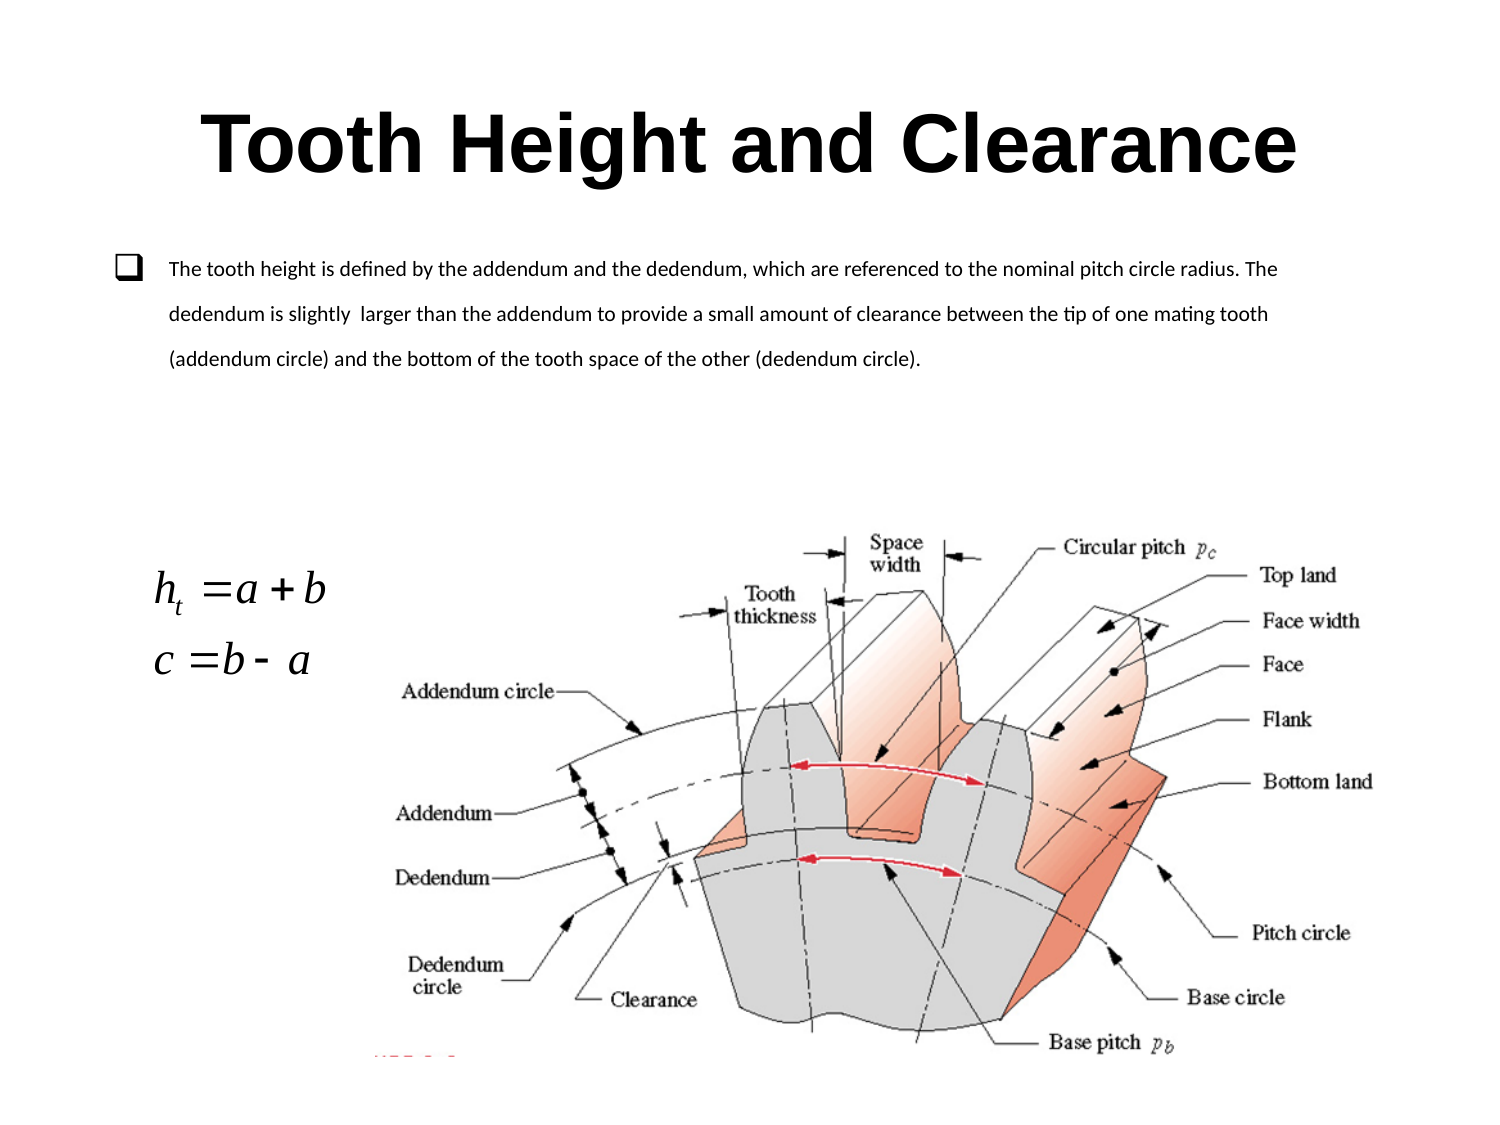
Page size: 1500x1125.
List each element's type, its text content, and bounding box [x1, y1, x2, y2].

title Tooth Height and Clearance [74, 44, 1426, 233]
picture [374, 513, 1395, 1057]
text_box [146, 559, 334, 684]
text_box The tooth height is defined by the addendum and the dedendum, which are referenced to the nominal pitch circle radius. The dedendum is slightly larger than the addendum to provide a small amount of clearance between the tip of one mating tooth (addendum circle) and the bottom of the tooth space of the other (dedendum circle). [97, 242, 1378, 393]
